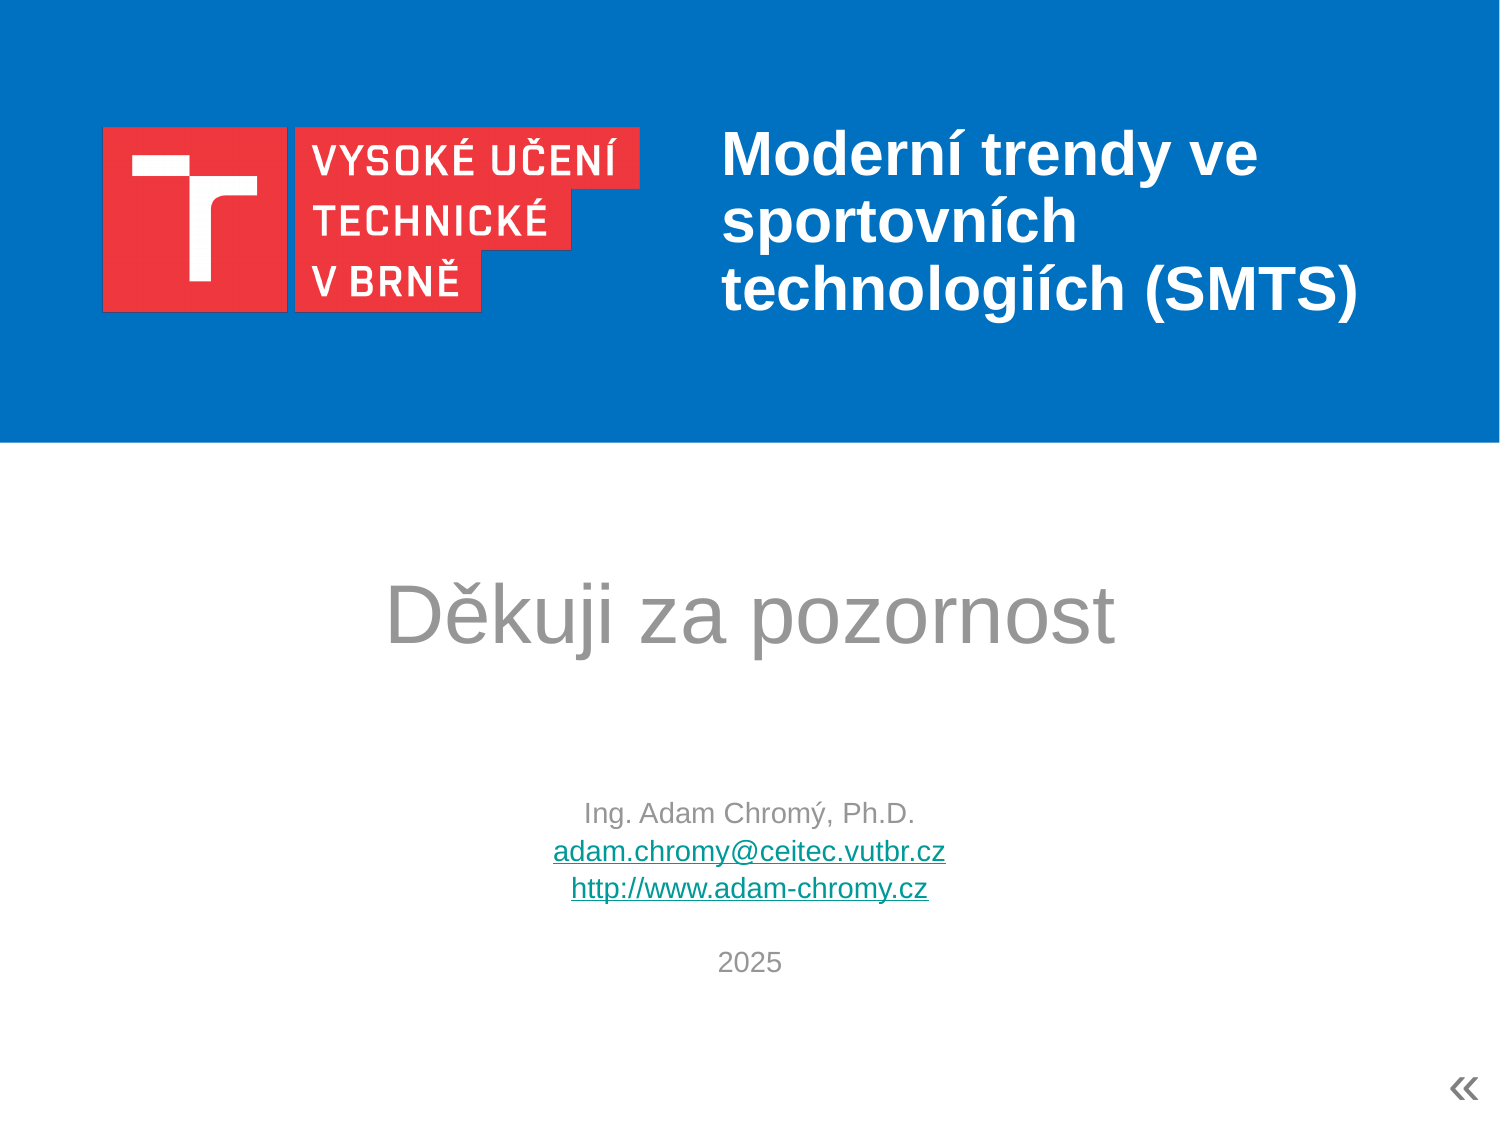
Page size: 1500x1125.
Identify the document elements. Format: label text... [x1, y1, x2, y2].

text_box « [1415, 1038, 1500, 1124]
picture [40, 65, 702, 374]
title Děkuji za pozornost [55, 529, 1445, 704]
subtitle Ing. Adam Chromý, Ph.D. adam.chromy@ceitec.vutbr.cz http://www.adam-chromy.cz 2025 [0, 776, 1500, 1001]
